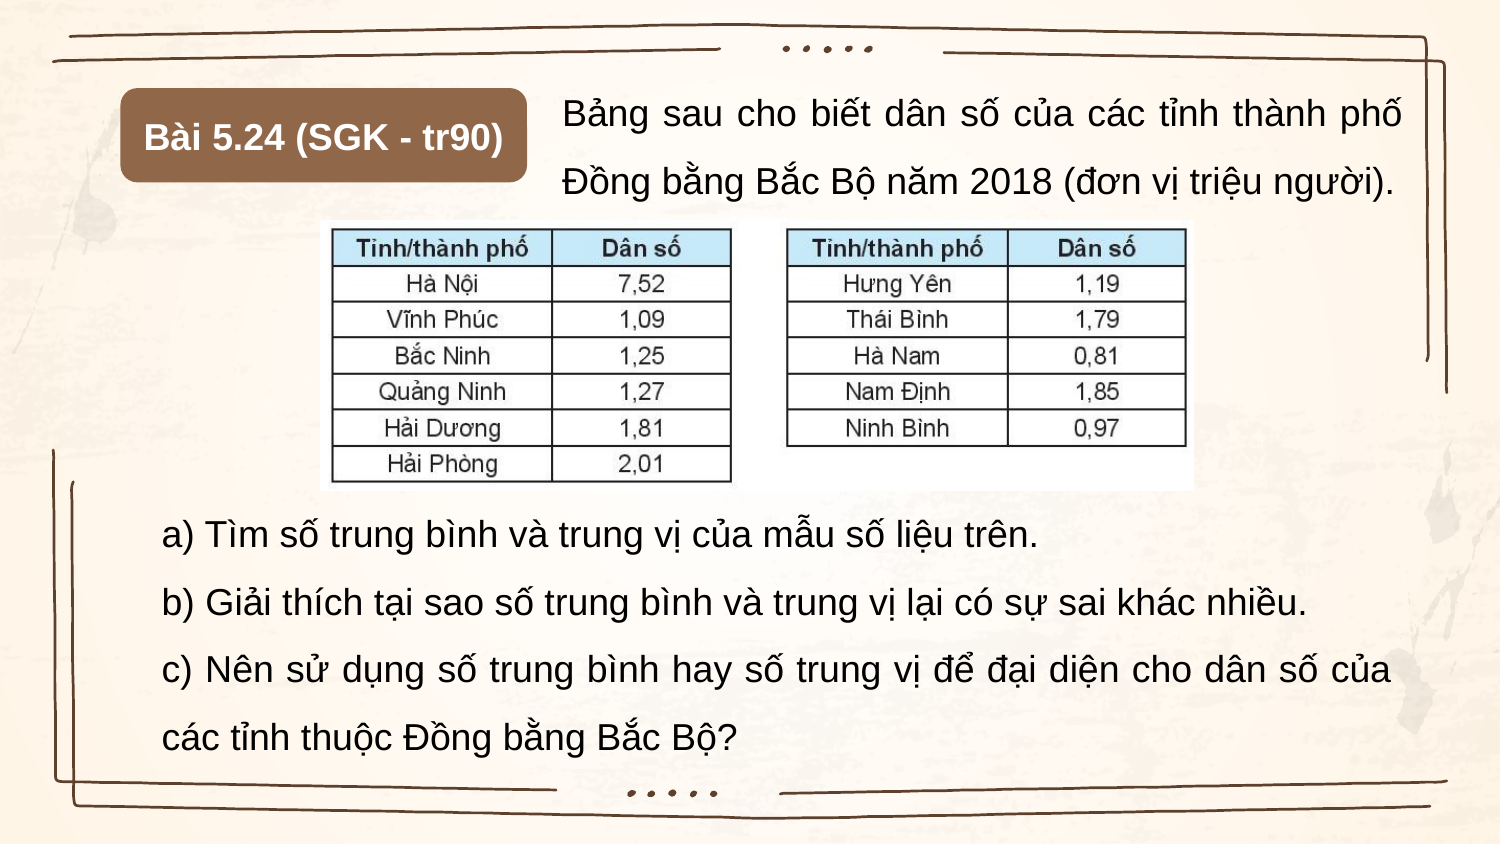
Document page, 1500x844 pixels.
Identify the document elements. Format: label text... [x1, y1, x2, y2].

picture [0, 0, 1500, 844]
text_box Bài 5.24 (SGK - tr90) [120, 88, 528, 183]
text_box a) Tìm số trung bình và trung vị của mẫu số liệu trên. b) Giải thích tại sao số trung bình và trung vị lại có sự sai khác nhiều. c) Nên sử dụng số trung bình hay số trung vị để đại diện cho dân số của các tỉnh thuộc Đồng bằng Bắc Bộ? [146, 480, 1407, 765]
text_box Bảng sau cho biết dân số của các tỉnh thành phố Đồng bằng Bắc Bộ năm 2018 (đơn vị triệu người). [547, 59, 1418, 210]
